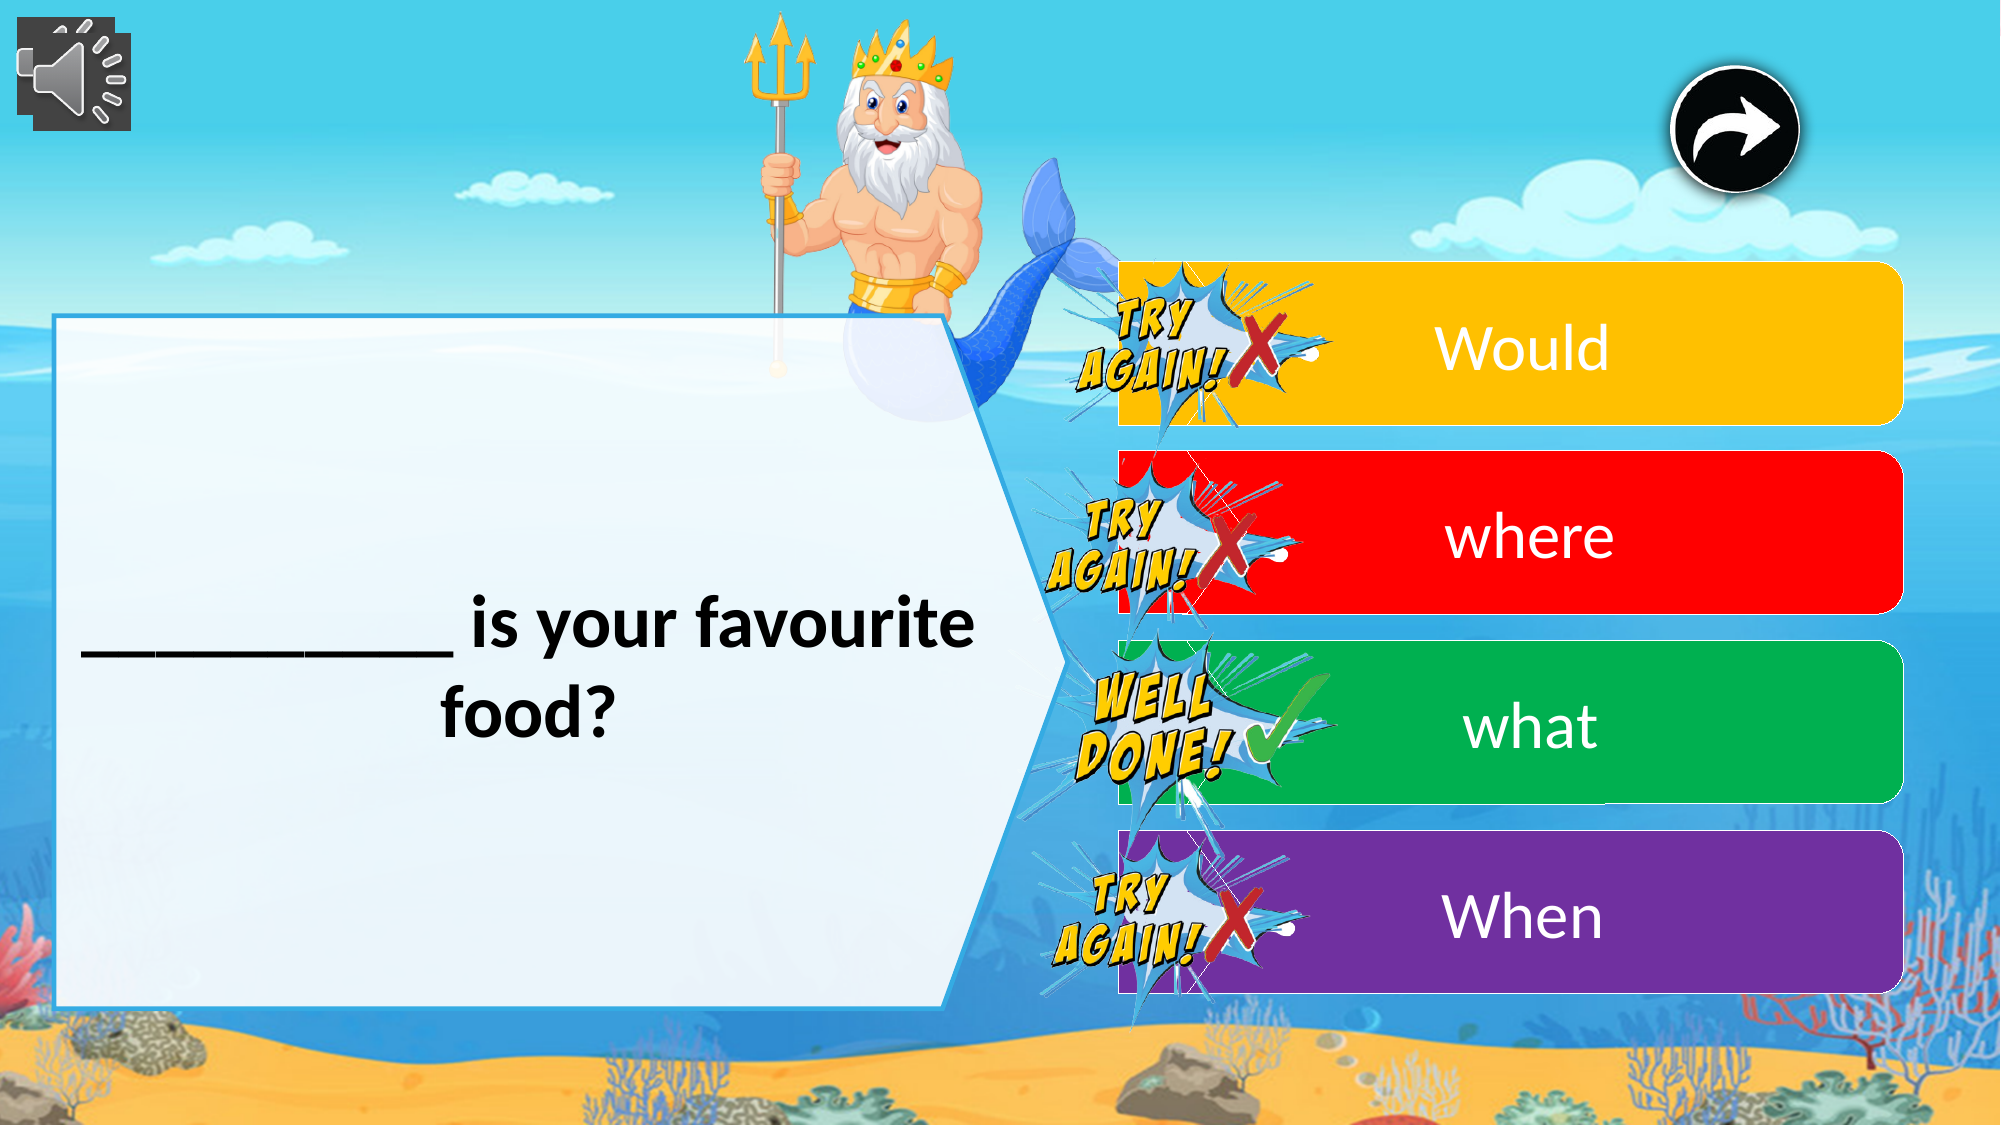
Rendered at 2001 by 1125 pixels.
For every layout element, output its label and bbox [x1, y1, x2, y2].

text_box [1304, 449, 1904, 615]
text_box [1311, 830, 1904, 994]
text_box [1335, 261, 1904, 426]
text_box [1338, 640, 1904, 805]
picture [0, 0, 2001, 1125]
